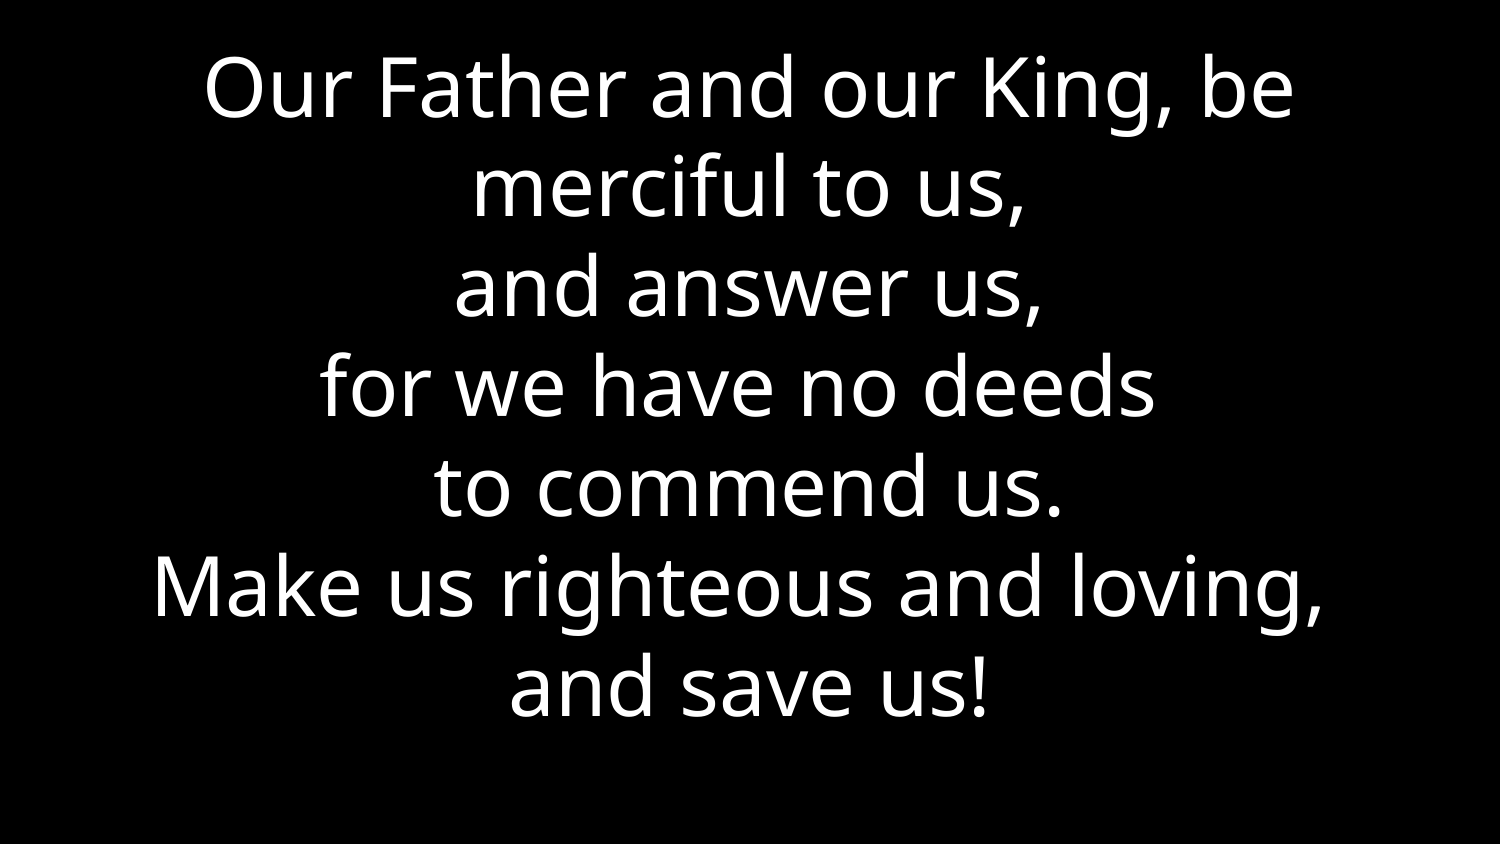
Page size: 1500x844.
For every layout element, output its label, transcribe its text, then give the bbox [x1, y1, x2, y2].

subtitle Our Father and our King, be merciful to us, and answer us, for we have no deeds to commend us. Make us righteous and loving, and save us! [37, 28, 1463, 810]
